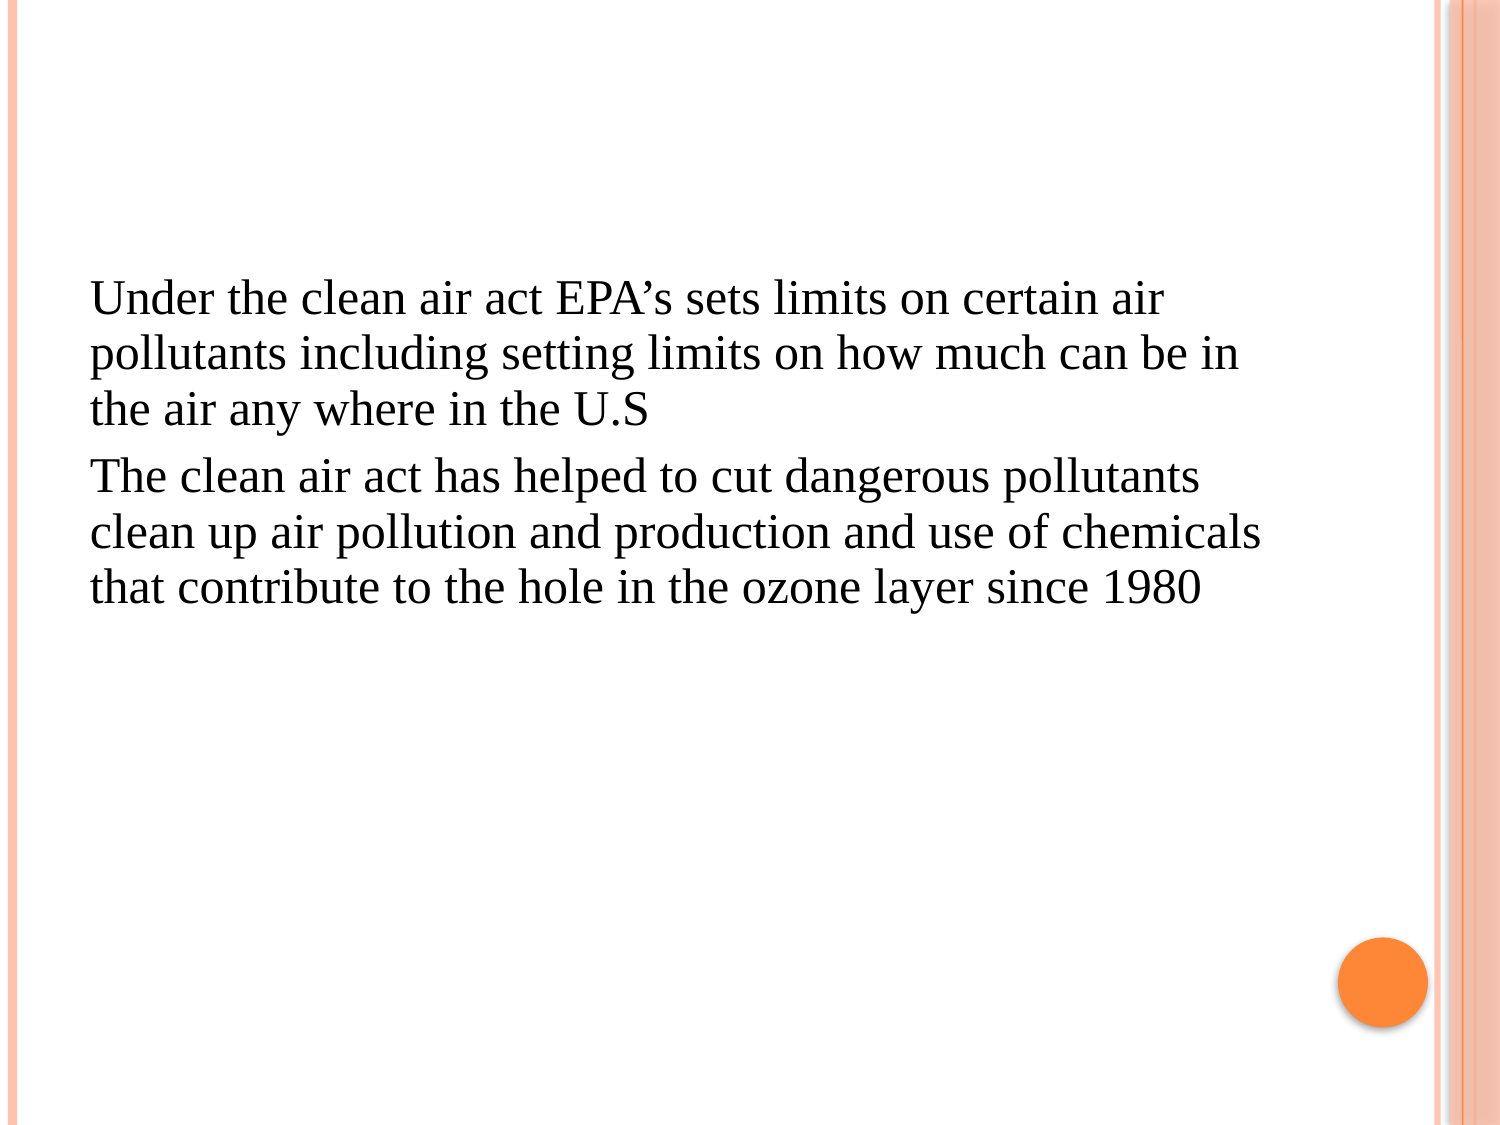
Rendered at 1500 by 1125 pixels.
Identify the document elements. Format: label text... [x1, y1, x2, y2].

list Under the clean air act EPA’s sets limits on certain air pollutants including setting limits on how much can be in the air any where in the U.S The clean air act has helped to cut dangerous pollutants clean up air pollution and production and use of chemicals that contribute to the hole in the ozone layer since 1980 [75, 262, 1300, 1062]
